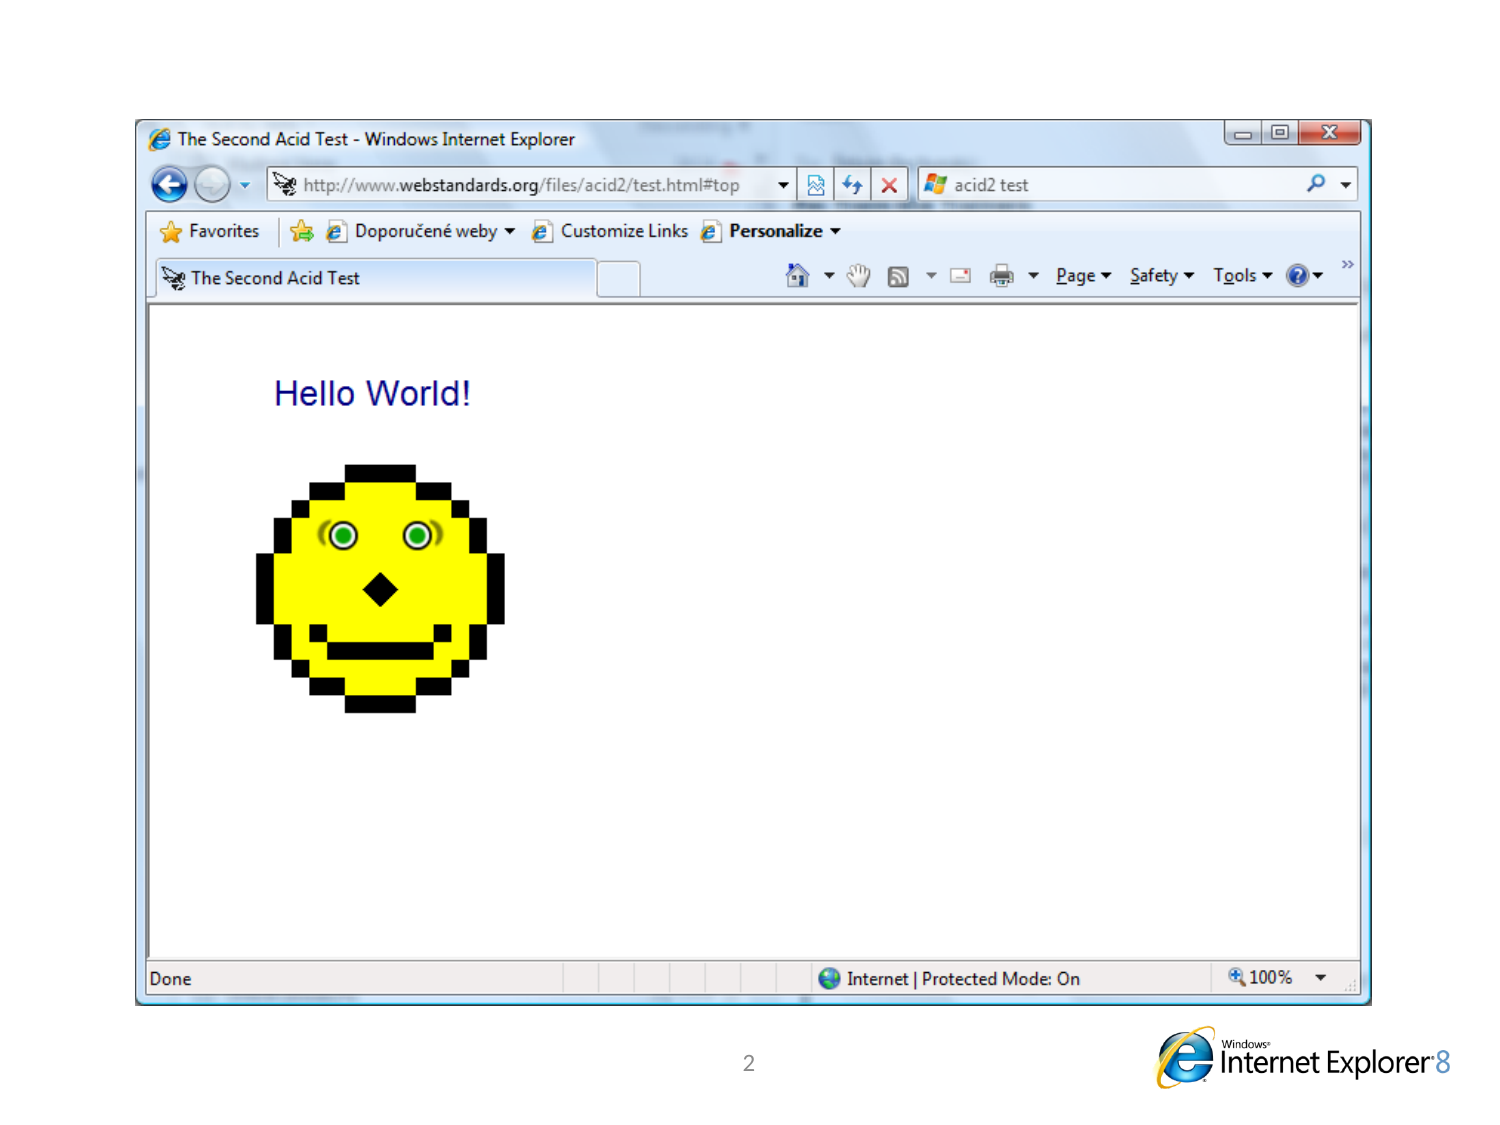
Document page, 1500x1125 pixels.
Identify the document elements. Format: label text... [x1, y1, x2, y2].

picture [135, 118, 1372, 1006]
picture [1148, 1019, 1450, 1095]
slide_number 2 [574, 1031, 925, 1092]
